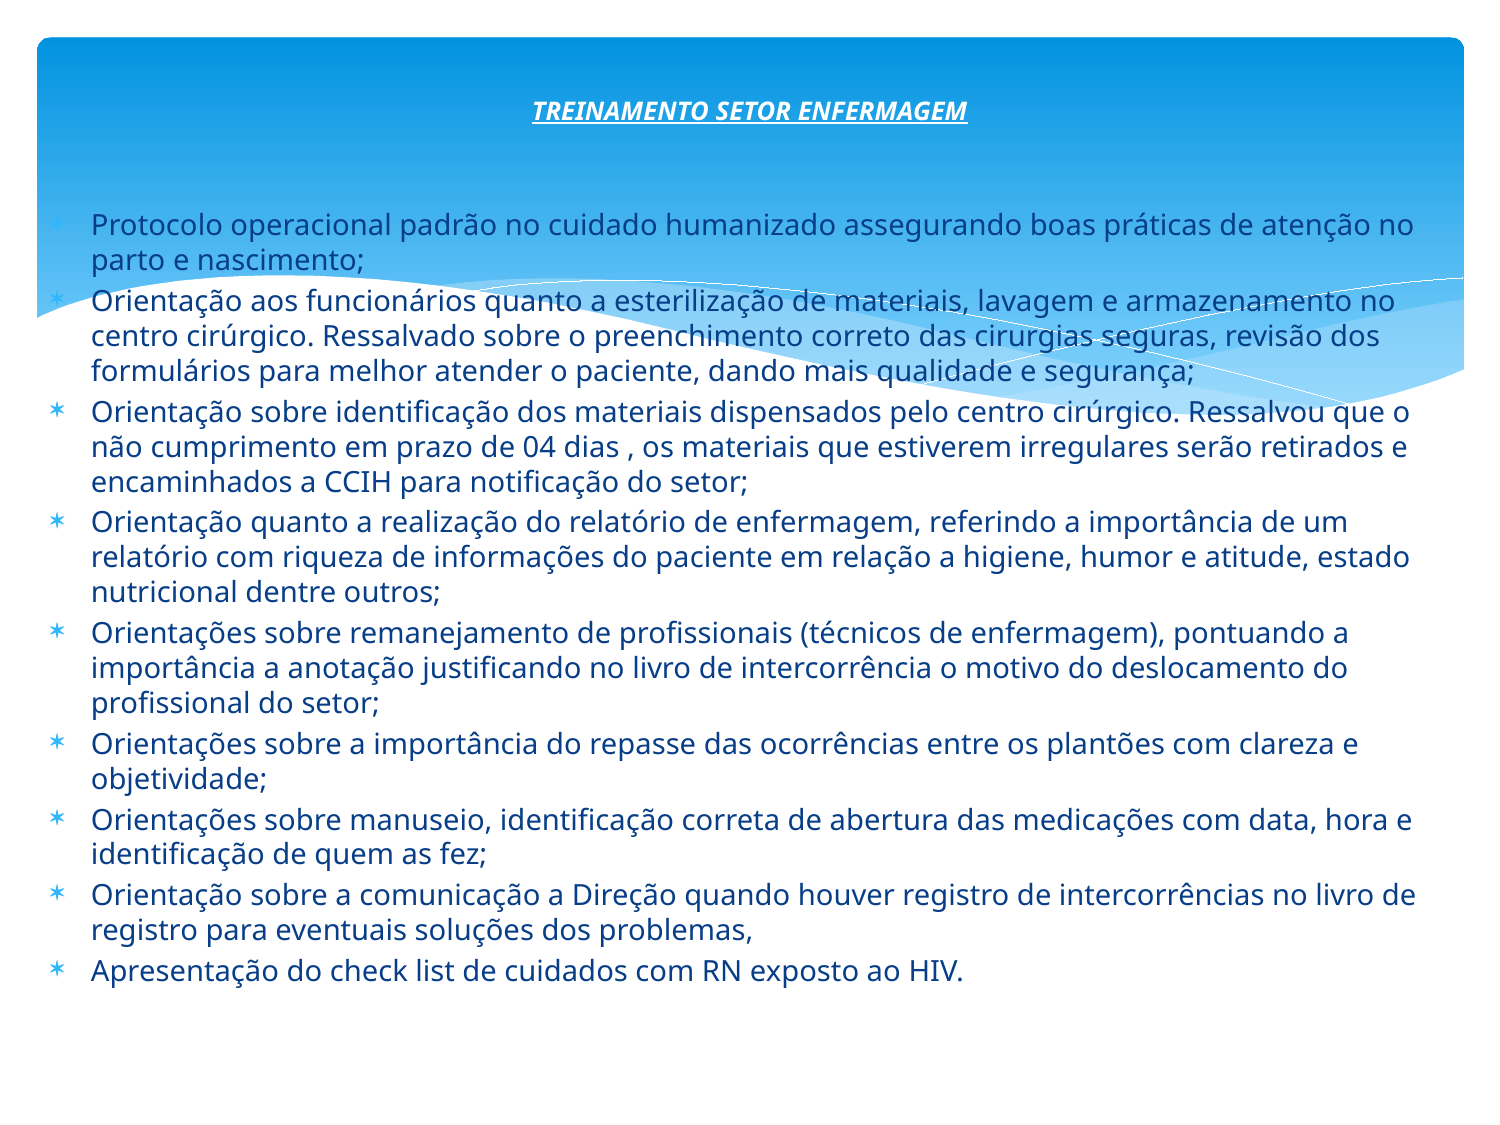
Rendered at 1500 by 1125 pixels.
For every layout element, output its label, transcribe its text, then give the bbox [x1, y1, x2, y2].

list Protocolo operacional padrão no cuidado humanizado assegurando boas práticas de atenção no parto e nascimento; Orientação aos funcionários quanto a esterilização de materiais, lavagem e armazenamento no centro cirúrgico. Ressalvado sobre o preenchimento correto das cirurgias seguras, revisão dos formulários para melhor atender o paciente, dando mais qualidade e segurança; Orientação sobre identificação dos materiais dispensados pelo centro cirúrgico. Ressalvou que o não cumprimento em prazo de 04 dias , os materiais que estiverem irregulares serão retirados e encaminhados a CCIH para notificação do setor; Orientação quanto a realização do relatório de enfermagem, referindo a importância de um relatório com riqueza de informações do paciente em relação a higiene, humor e atitude, estado nutricional dentre outros; Orientações sobre remanejamento de profissionais (técnicos de enfermagem), pontuando a importância a anotação justificando no livro de intercorrência o motivo do deslocamento do profissional do setor; Orientações sobre a importância do repasse das ocorrências entre os plantões com clareza e objetividade; Orientações sobre manuseio, identificação correta de abertura das medicações com data, hora e identificação de quem as fez; Orientação sobre a comunicação a Direção quando houver registro de intercorrências no livro de registro para eventuais soluções dos problemas, Apresentação do check list de cuidados com RN exposto ao HIV. [35, 199, 1465, 1005]
title TREINAMENTO SETOR ENFERMAGEM [75, 55, 1425, 164]
